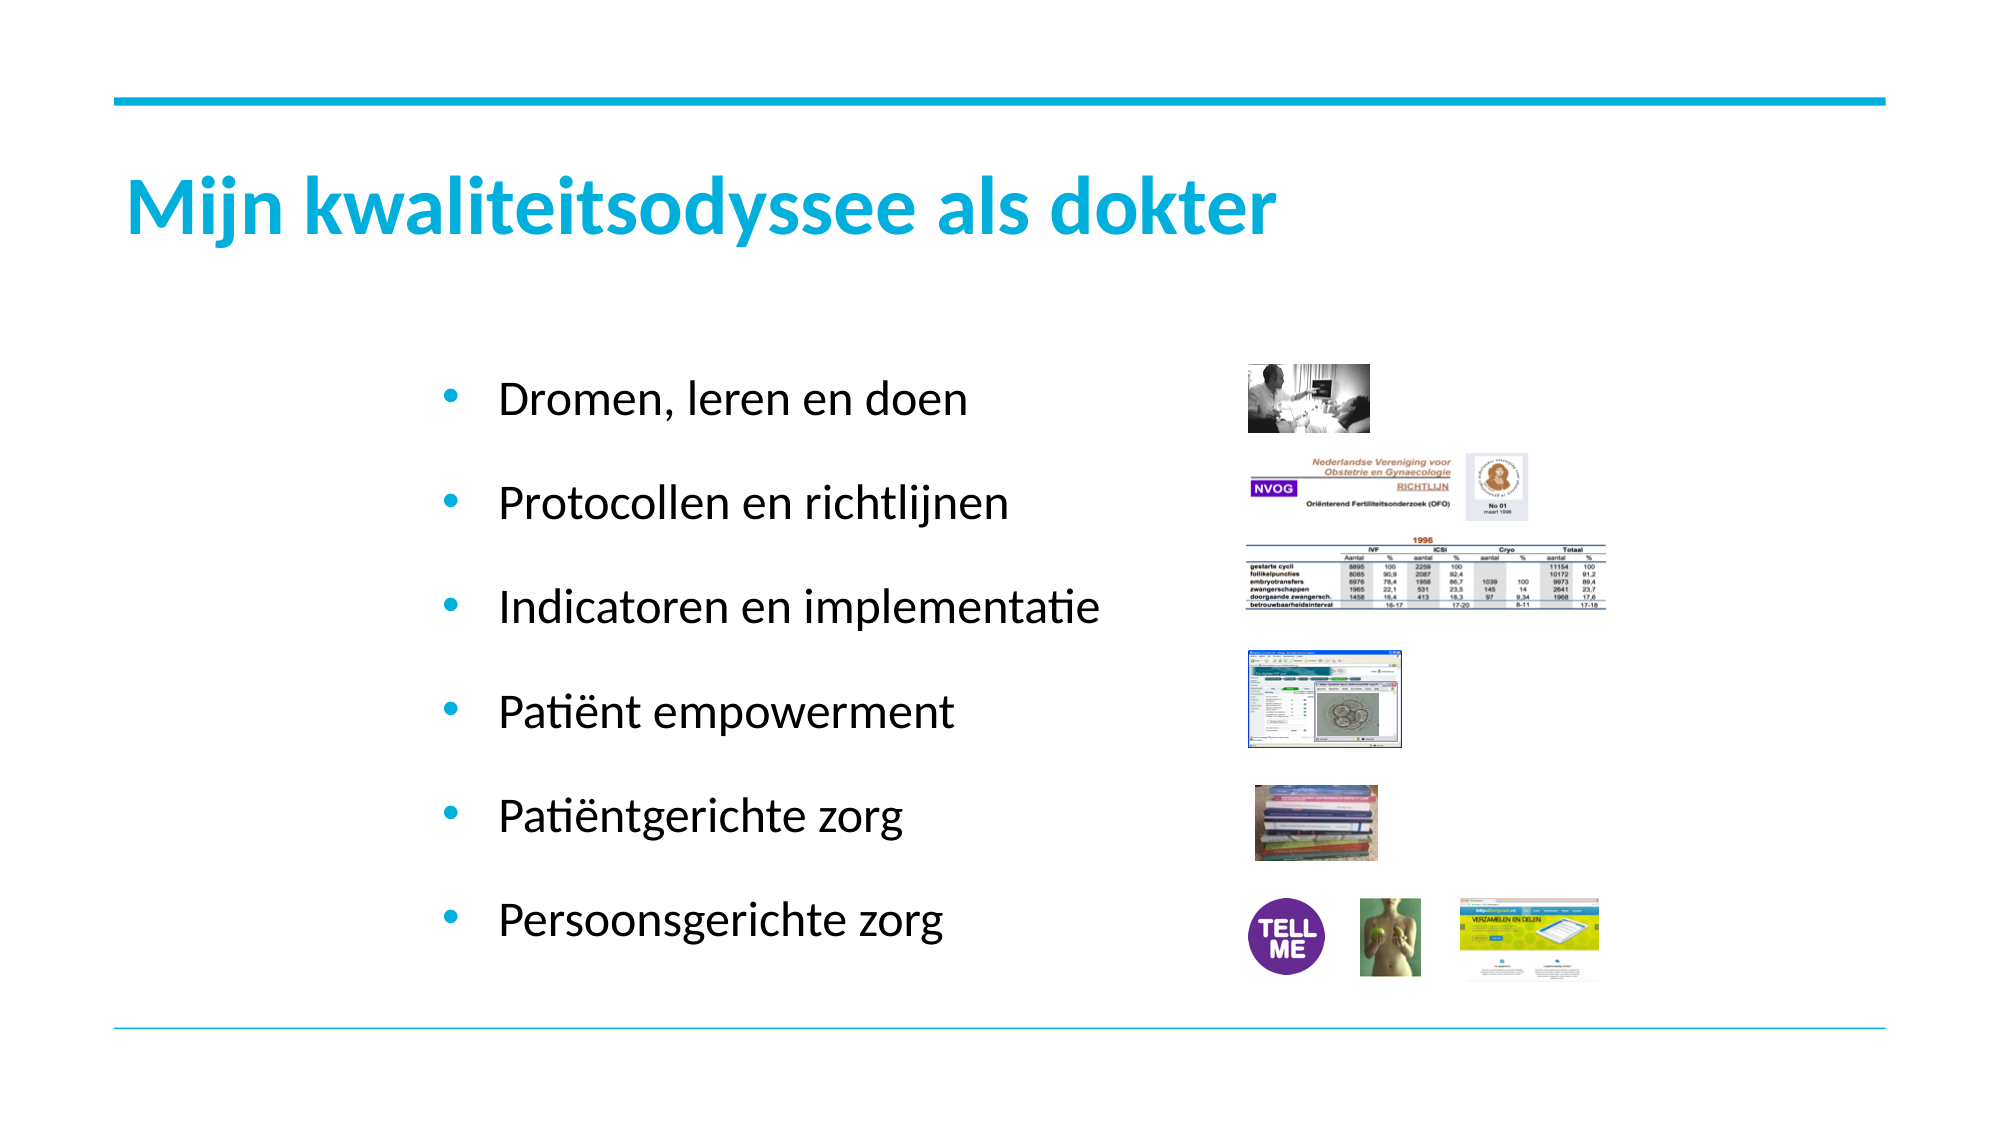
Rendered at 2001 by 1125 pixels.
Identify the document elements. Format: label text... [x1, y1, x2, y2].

picture [1237, 534, 1622, 621]
picture [1247, 363, 1370, 433]
list Dromen, leren en doen Protocollen en richtlijnen Indicatoren en implementatie Patiënt empowerment Patiëntgerichte zorg Persoonsgerichte zorg [442, 373, 1576, 935]
picture [1460, 898, 1600, 982]
picture [1359, 898, 1421, 977]
picture [1247, 451, 1530, 521]
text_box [1247, 650, 1402, 749]
text_box Mijn kwaliteitsodyssee als dokter [125, 163, 1641, 251]
picture [1255, 785, 1379, 861]
picture [1247, 897, 1325, 976]
